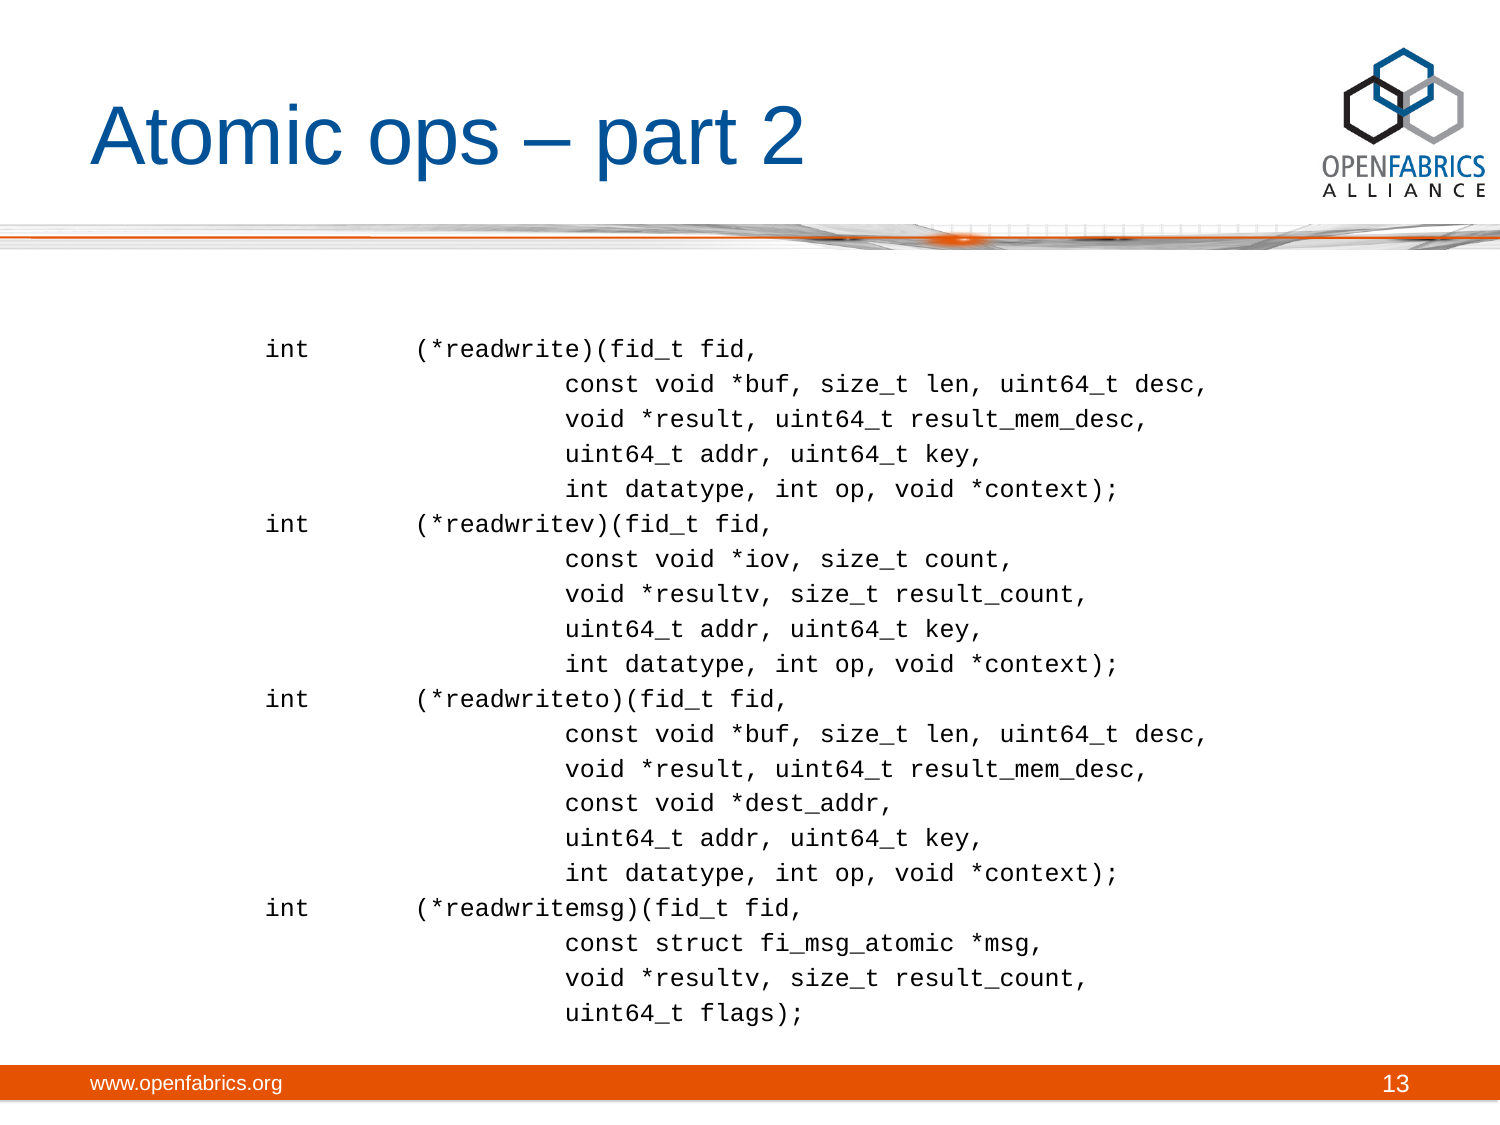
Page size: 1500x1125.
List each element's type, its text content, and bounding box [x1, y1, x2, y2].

slide_number 13 [1074, 1052, 1425, 1113]
list int (*readwrite)(fid_t fid, const void *buf, size_t len, uint64_t desc, void *result, uint64_t result_mem_desc, uint64_t addr, uint64_t key, int datatype, int op, void *context); int (*readwritev)(fid_t fid, const void *iov, size_t count, void *resultv, size_t result_count, uint64_t addr, uint64_t key, int datatype, int op, void *context); int (*readwriteto)(fid_t fid, const void *buf, size_t len, uint64_t desc, void *result, uint64_t result_mem_desc, const void *dest_addr, uint64_t addr, uint64_t key, int datatype, int op, void *context); int (*readwritemsg)(fid_t fid, const struct fi_msg_atomic *msg, void *resultv, size_t result_count, uint64_t flags); [99, 324, 1450, 1088]
picture [0, 224, 1500, 236]
picture [1312, 37, 1494, 219]
footer www.openfabrics.org [75, 1052, 550, 1113]
title Atomic ops – part 2 [75, 37, 1300, 225]
picture [0, 239, 1500, 250]
